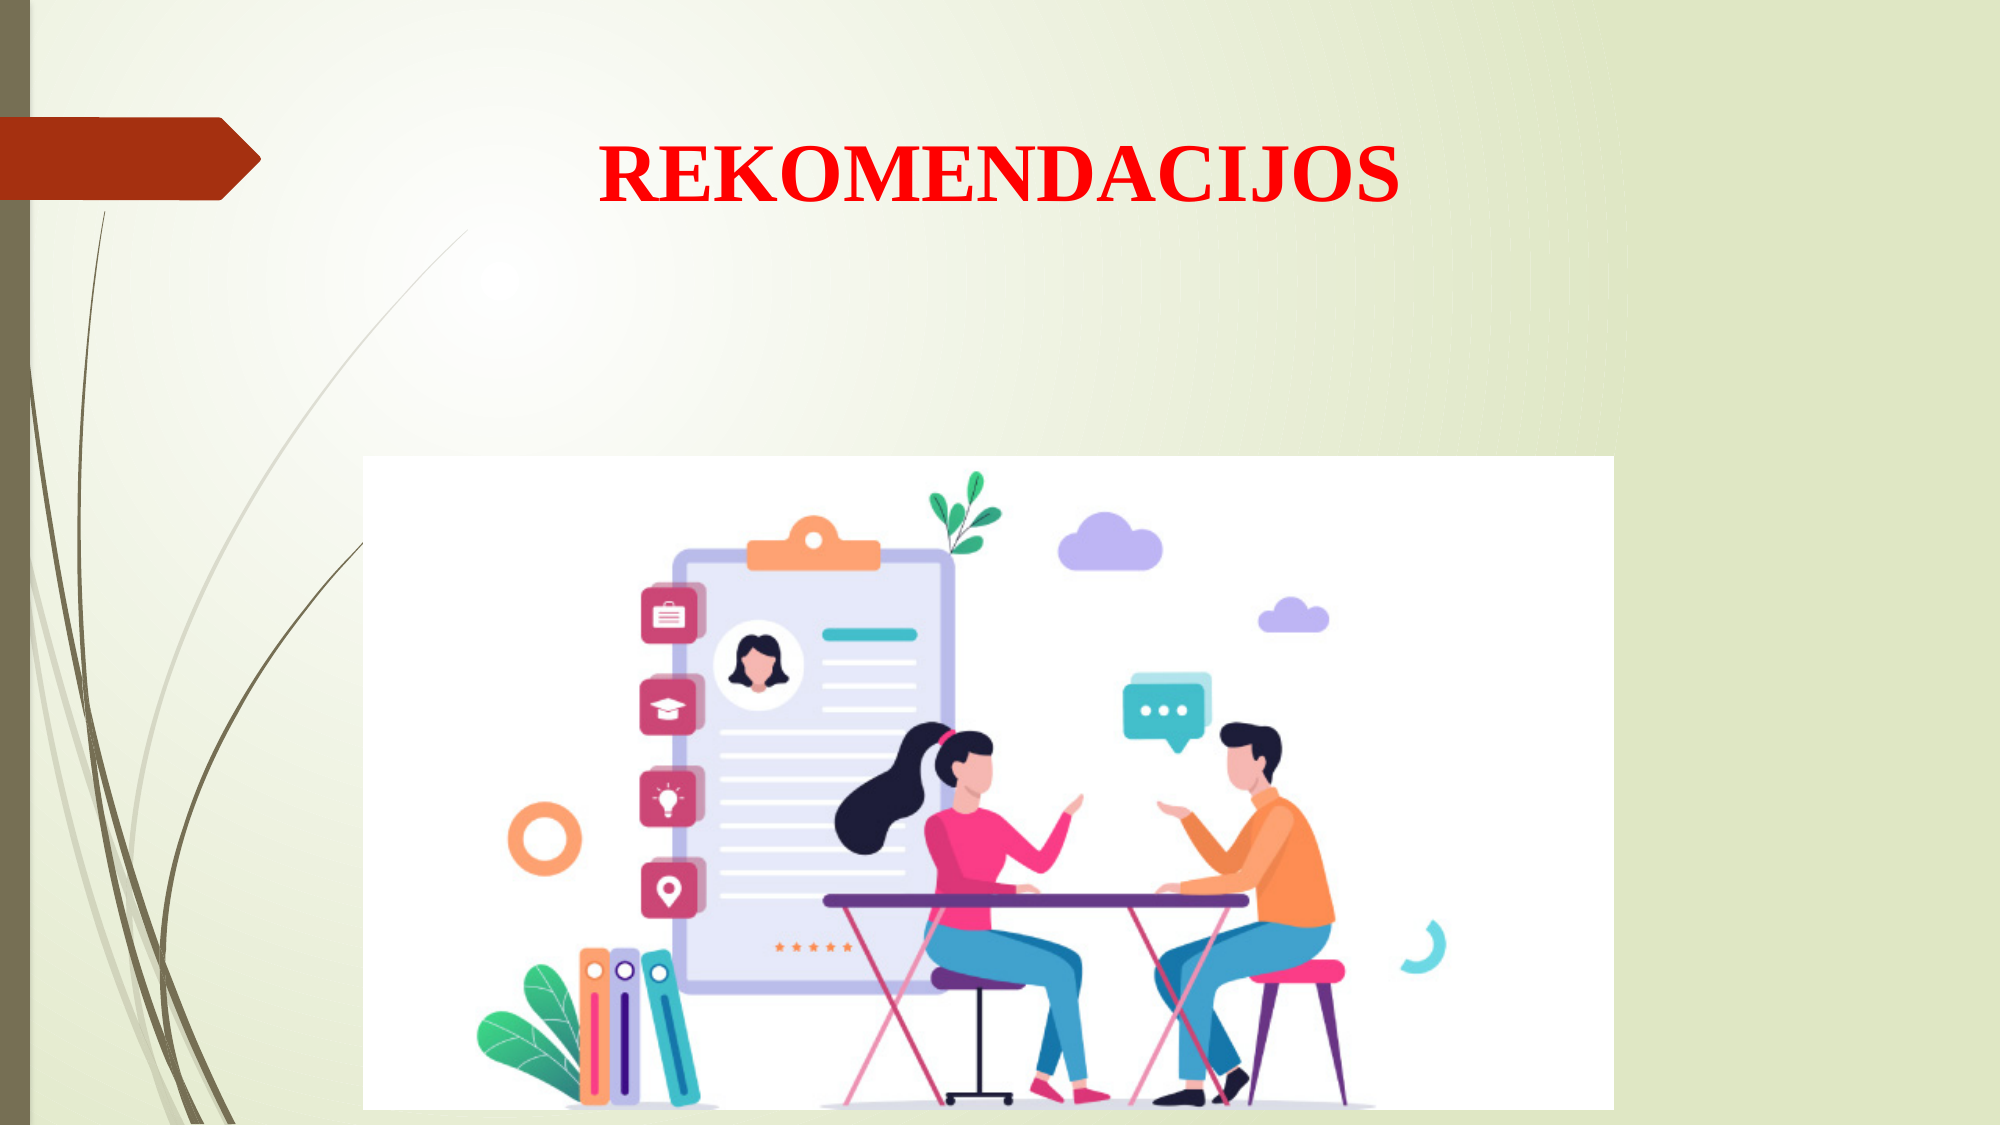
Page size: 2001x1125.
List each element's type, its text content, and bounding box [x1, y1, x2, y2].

text_box REKOMENDACIJOS [21, 61, 1979, 226]
picture [363, 456, 1615, 1110]
